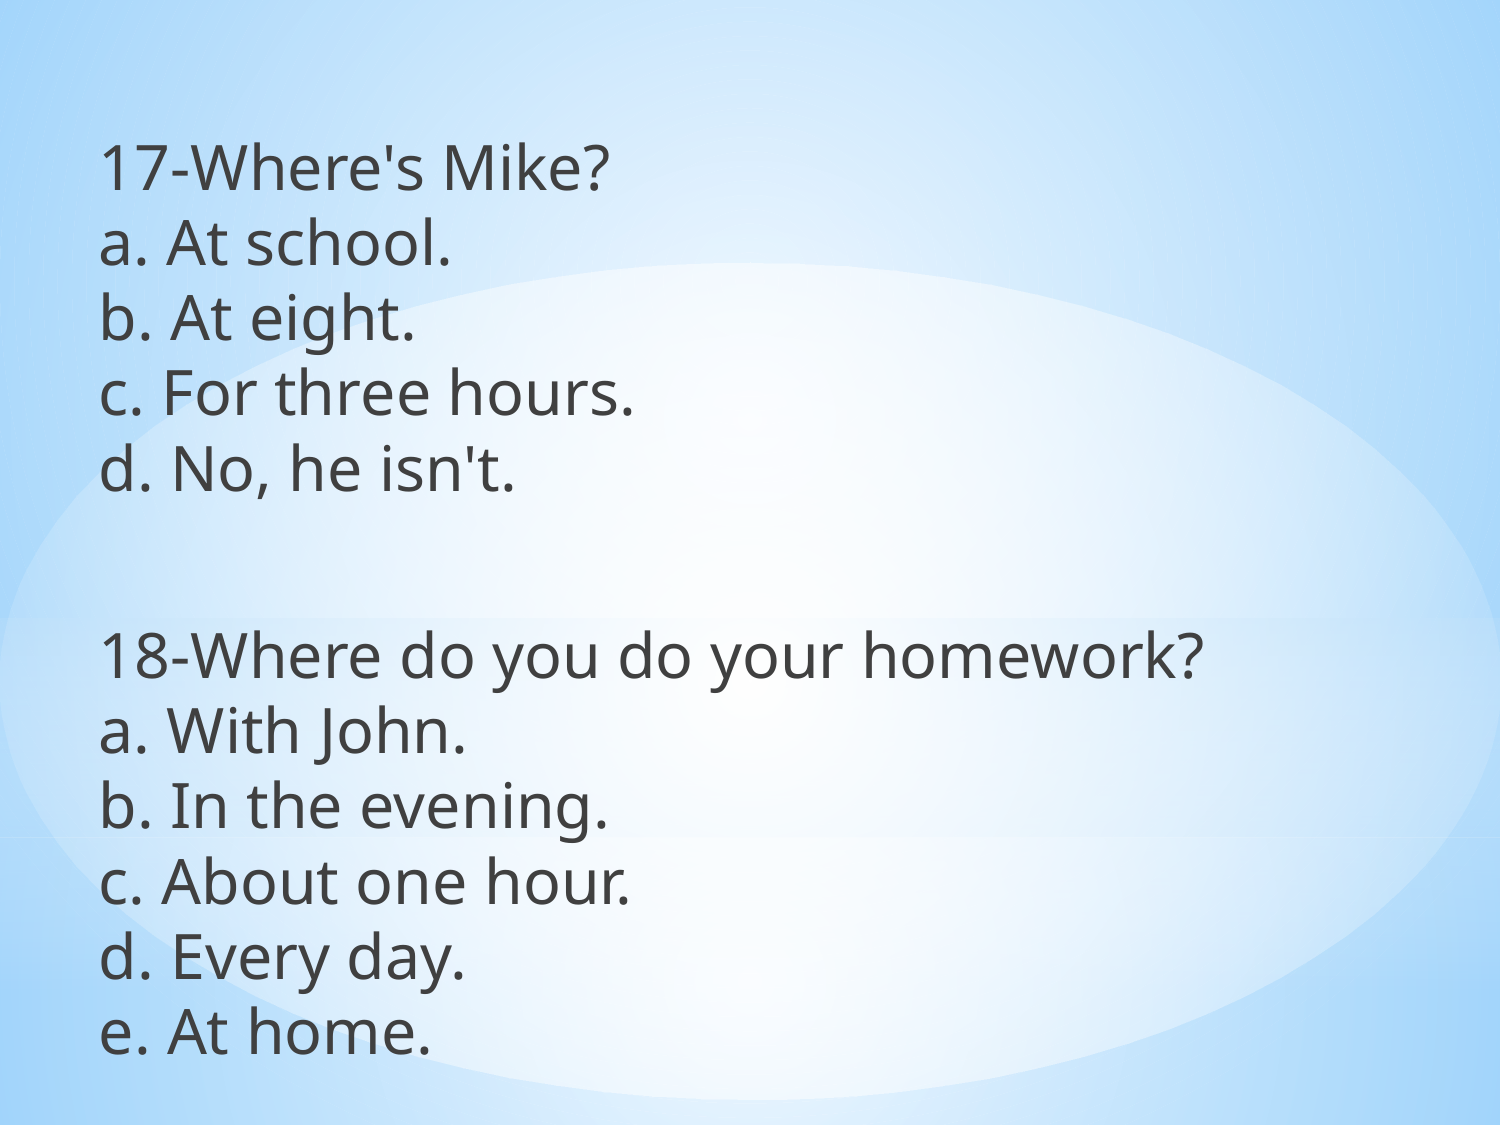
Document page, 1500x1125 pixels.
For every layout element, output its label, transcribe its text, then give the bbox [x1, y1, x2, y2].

list 17-Where's Mike? a. At school. b. At eight. c. For three hours. d. No, he isn't. 18-Where do you do your homework? a. With John. b. In the evening. c. About one hour. d. Every day. e. At home. [76, 120, 1388, 1083]
